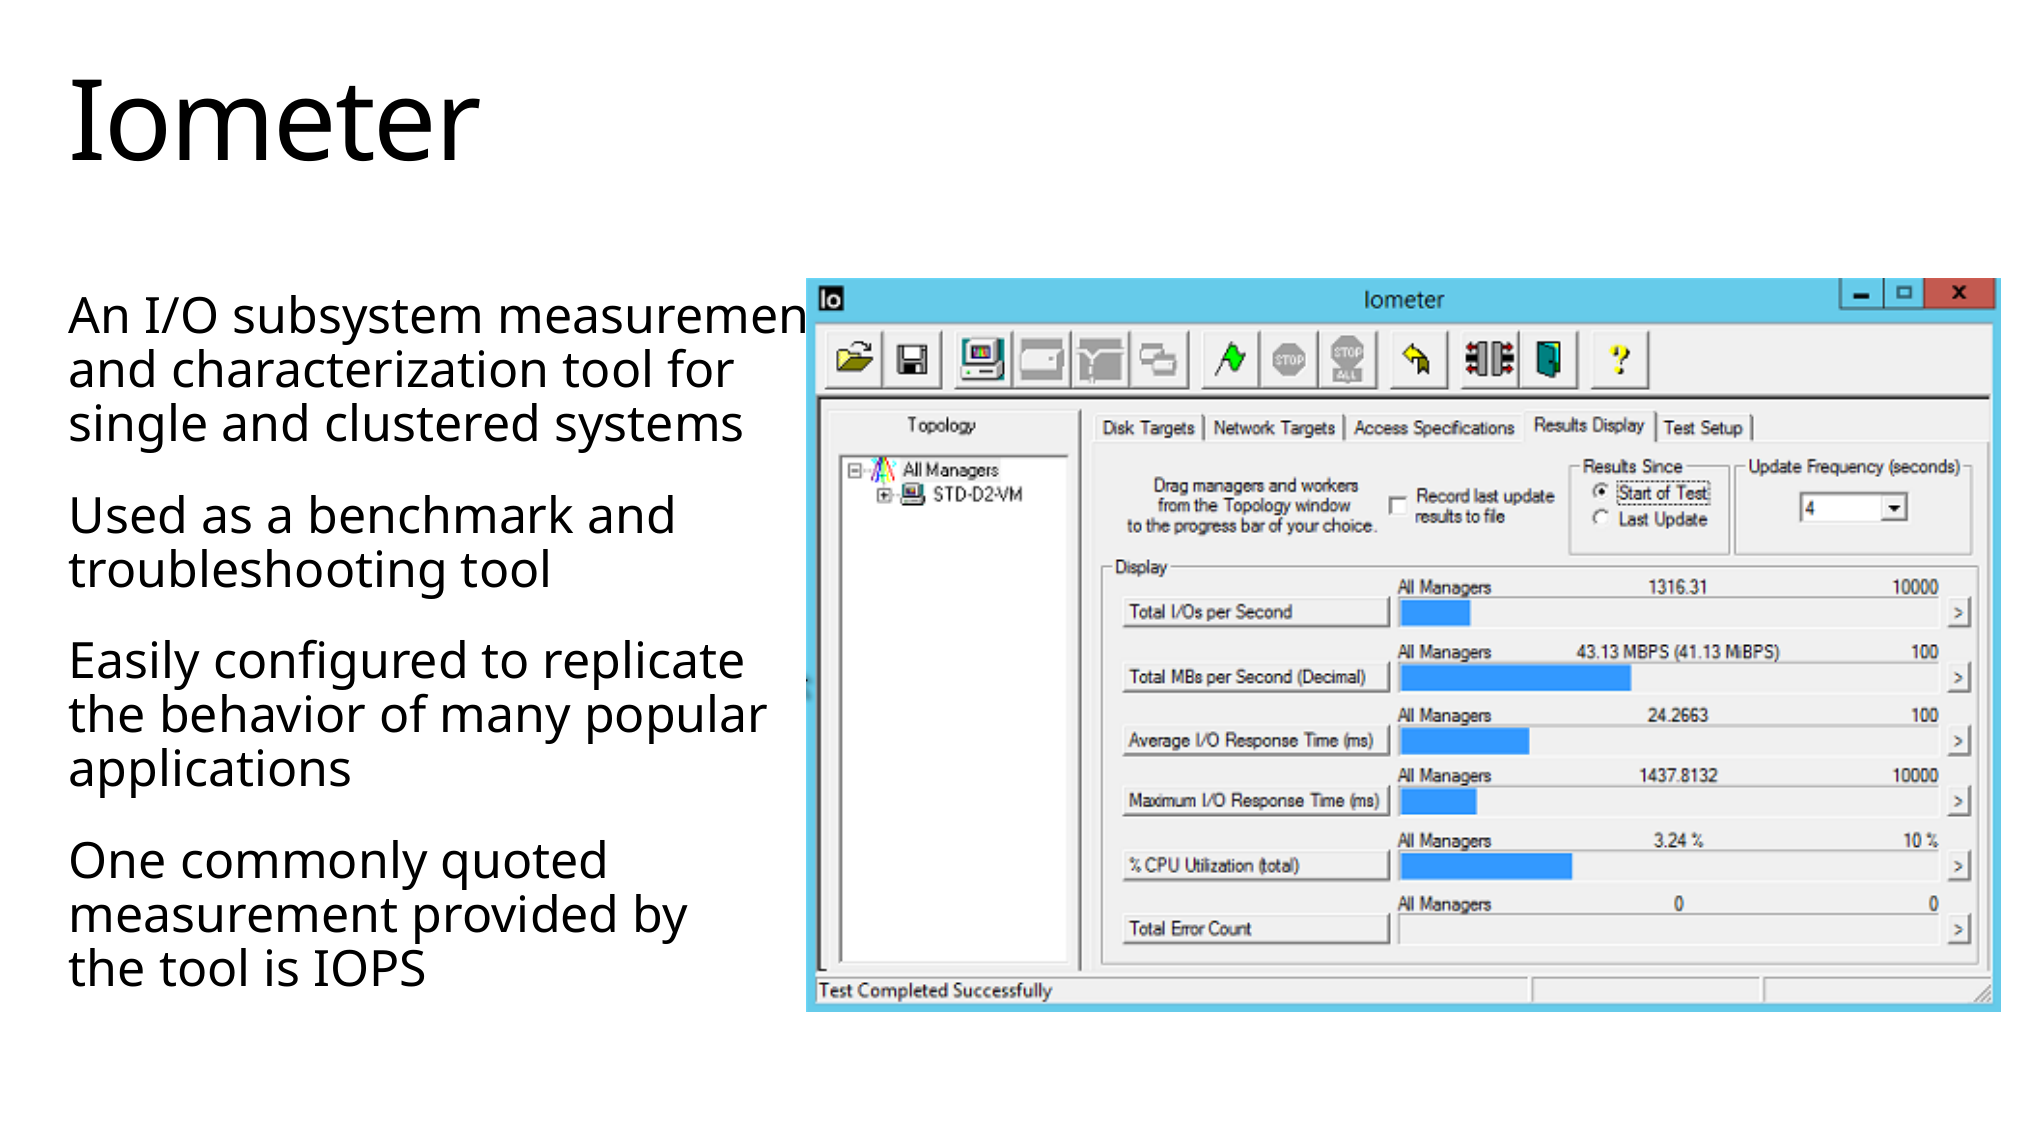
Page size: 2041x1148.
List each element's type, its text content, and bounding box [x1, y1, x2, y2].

list An I/O subsystem measurement and characterization tool for single and clustered systems Used as a benchmark and troubleshooting tool Easily configured to replicate the behavior of many popular applications One commonly quoted measurement provided by the tool is IOPS [45, 275, 882, 1045]
title Iometer [45, 48, 1996, 199]
picture [806, 278, 2001, 1012]
